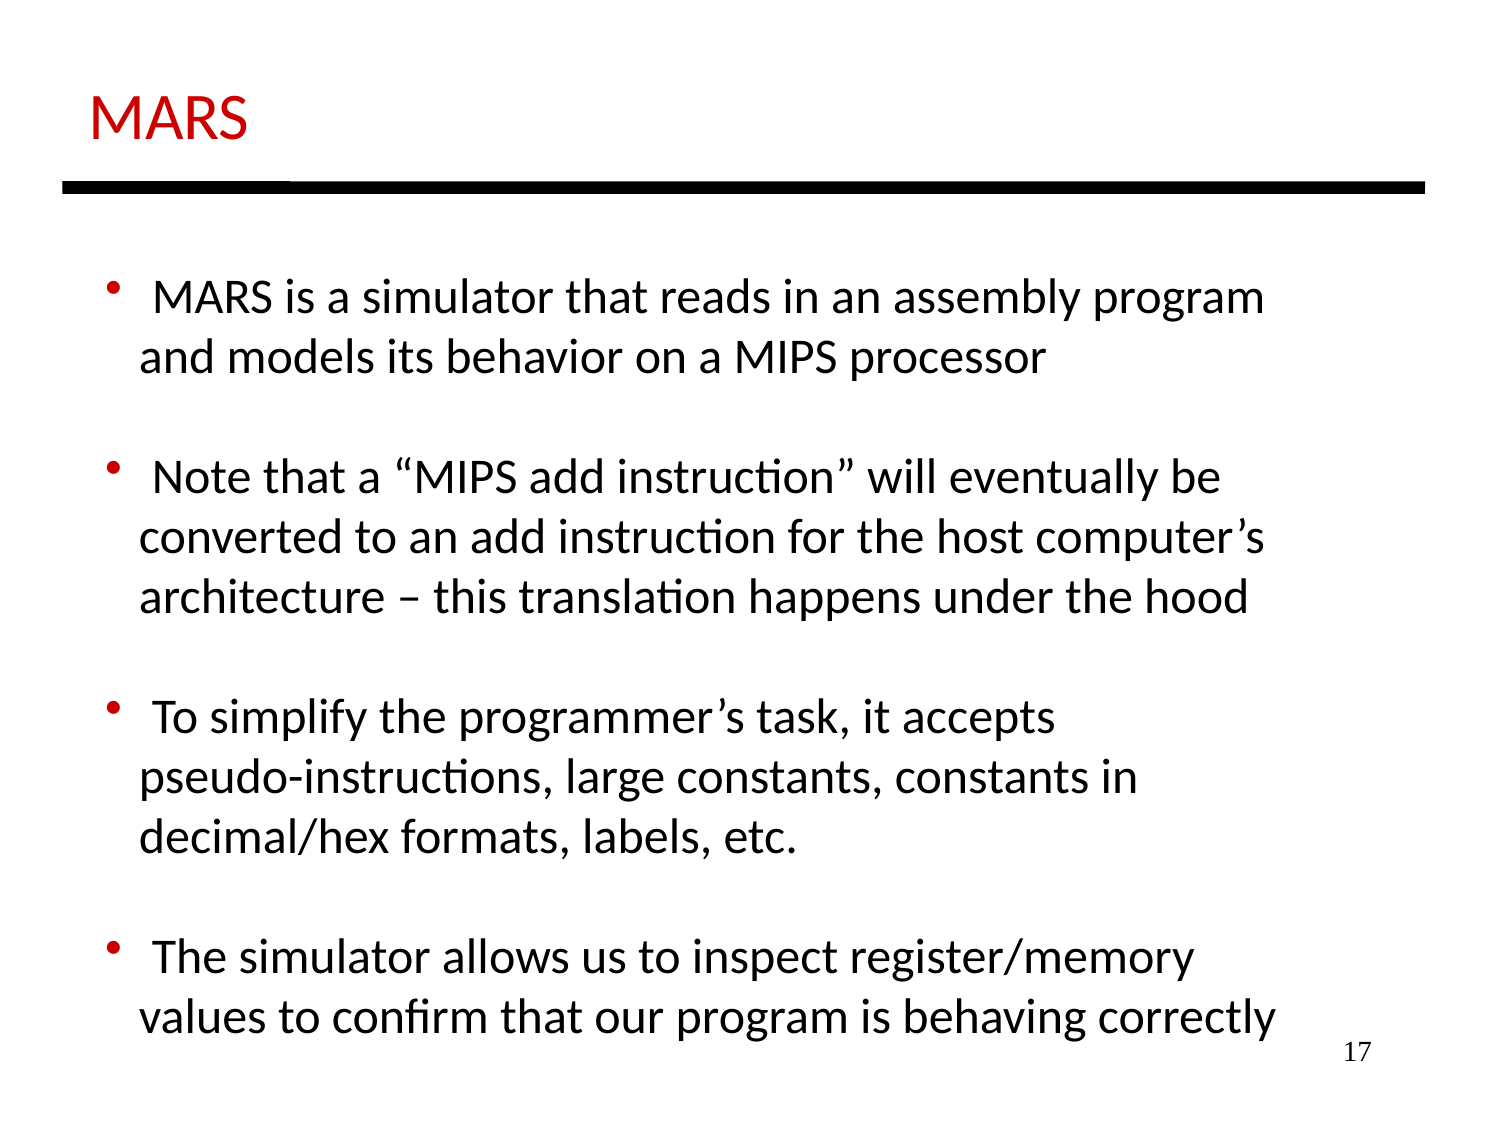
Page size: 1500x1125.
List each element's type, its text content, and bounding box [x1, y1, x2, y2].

text_box MARS is a simulator that reads in an assembly program and models its behavior on a MIPS processor Note that a “MIPS add instruction” will eventually be converted to an add instruction for the host computer’s architecture – this translation happens under the hood To simplify the programmer’s task, it accepts pseudo-instructions, large constants, constants in decimal/hex formats, labels, etc. The simulator allows us to inspect register/memory values to confirm that our program is behaving correctly [90, 256, 1292, 1052]
slide_number 17 [1074, 1025, 1388, 1100]
text_box MARS [73, 65, 265, 160]
